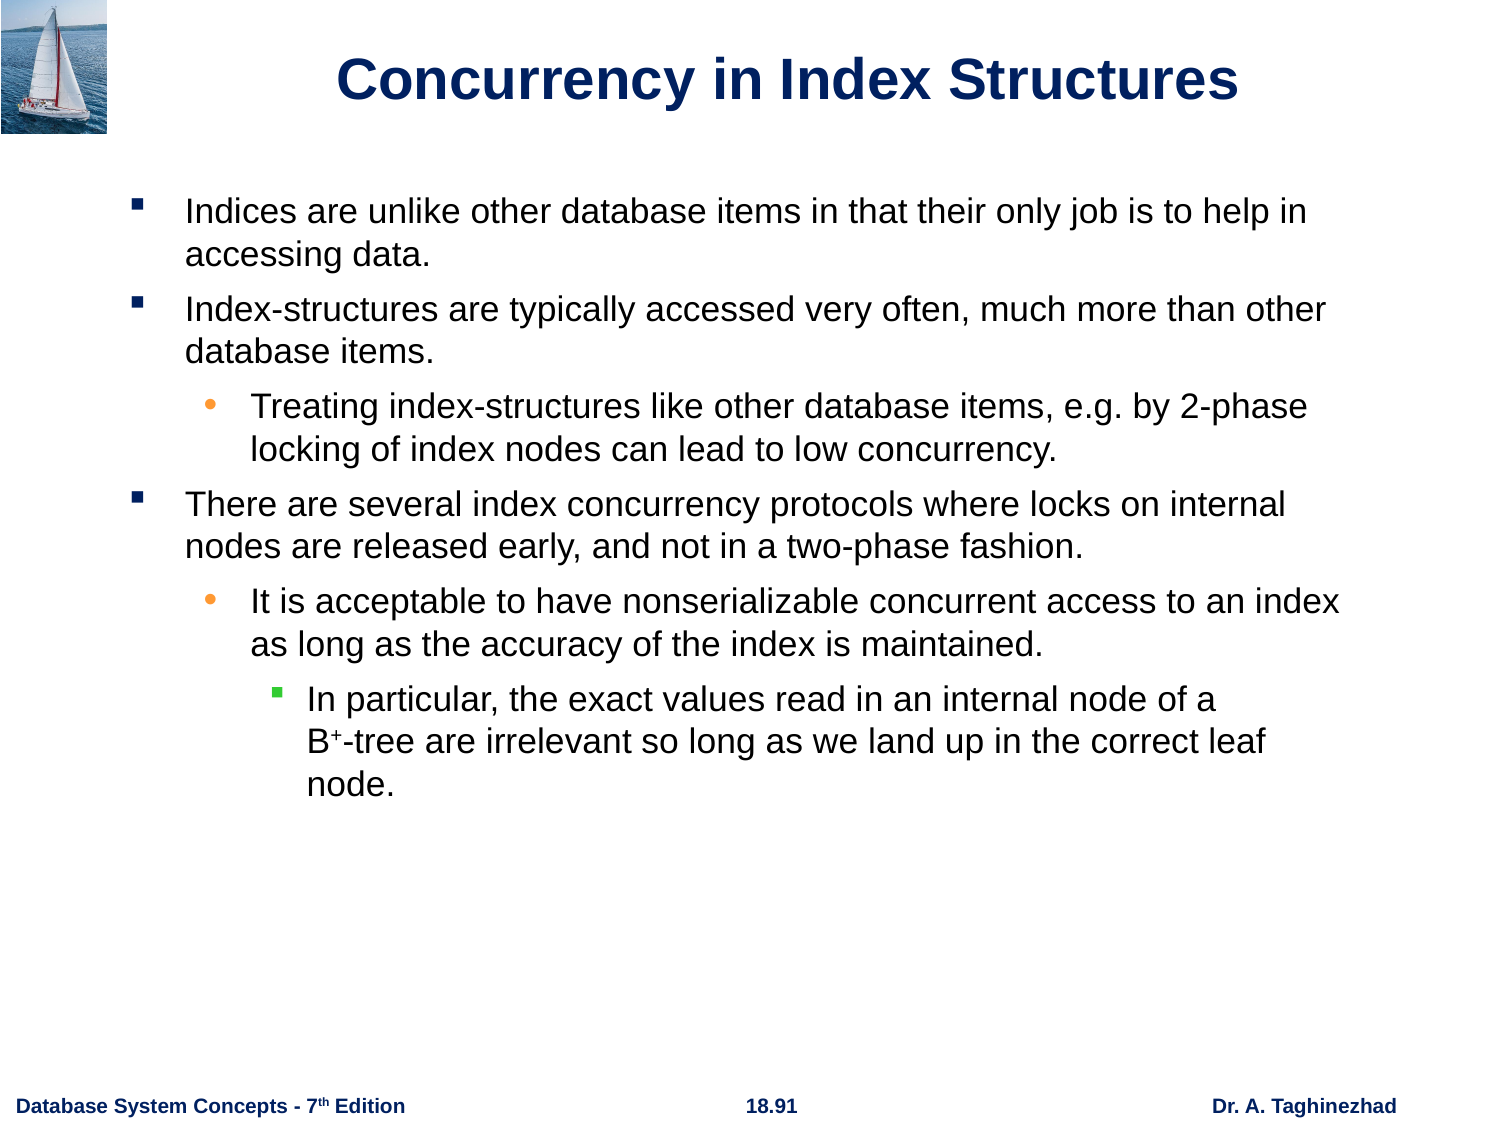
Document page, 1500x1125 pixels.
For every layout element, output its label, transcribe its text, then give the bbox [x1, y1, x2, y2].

picture [1, 0, 107, 134]
title Concurrency in Index Structures [125, 18, 1452, 120]
list Indices are unlike other database items in that their only job is to help in accessing data. Index-structures are typically accessed very often, much more than other database items. Treating index-structures like other database items, e.g. by 2-phase locking of index nodes can lead to low concurrency. There are several index concurrency protocols where locks on internal nodes are released early, and not in a two-phase fashion. It is acceptable to have nonserializable concurrent access to an index as long as the accuracy of the index is maintained. In particular, the exact values read in an internal node of a B+-tree are irrelevant so long as we land up in the correct leaf node. [113, 180, 1363, 1062]
